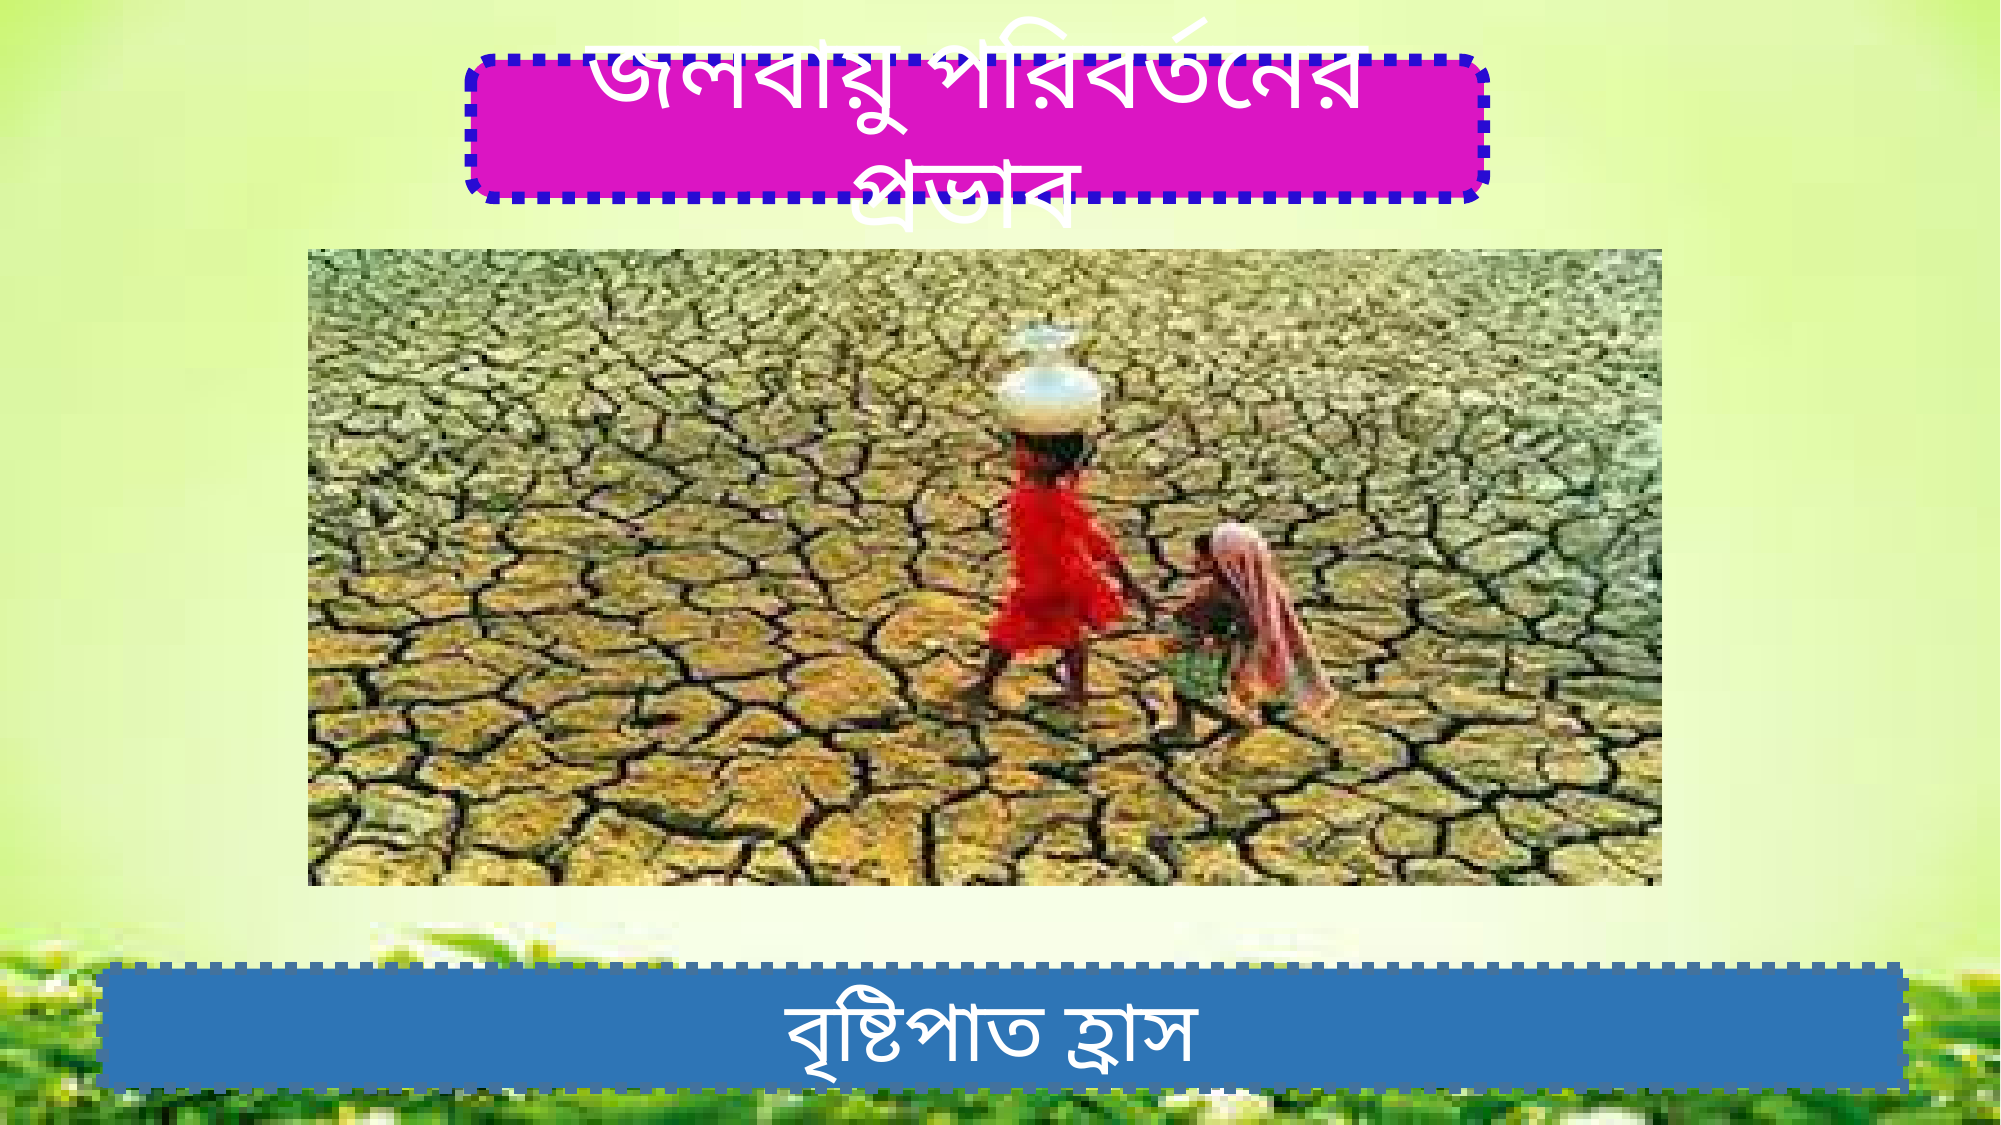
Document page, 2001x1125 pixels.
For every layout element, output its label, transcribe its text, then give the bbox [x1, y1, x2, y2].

text_box জলবায়ু পরিবর্তনের প্রভাব [469, 58, 1485, 199]
text_box বৃষ্টিপাত হ্রাস [101, 968, 1904, 1089]
picture [0, 0, 2001, 1125]
